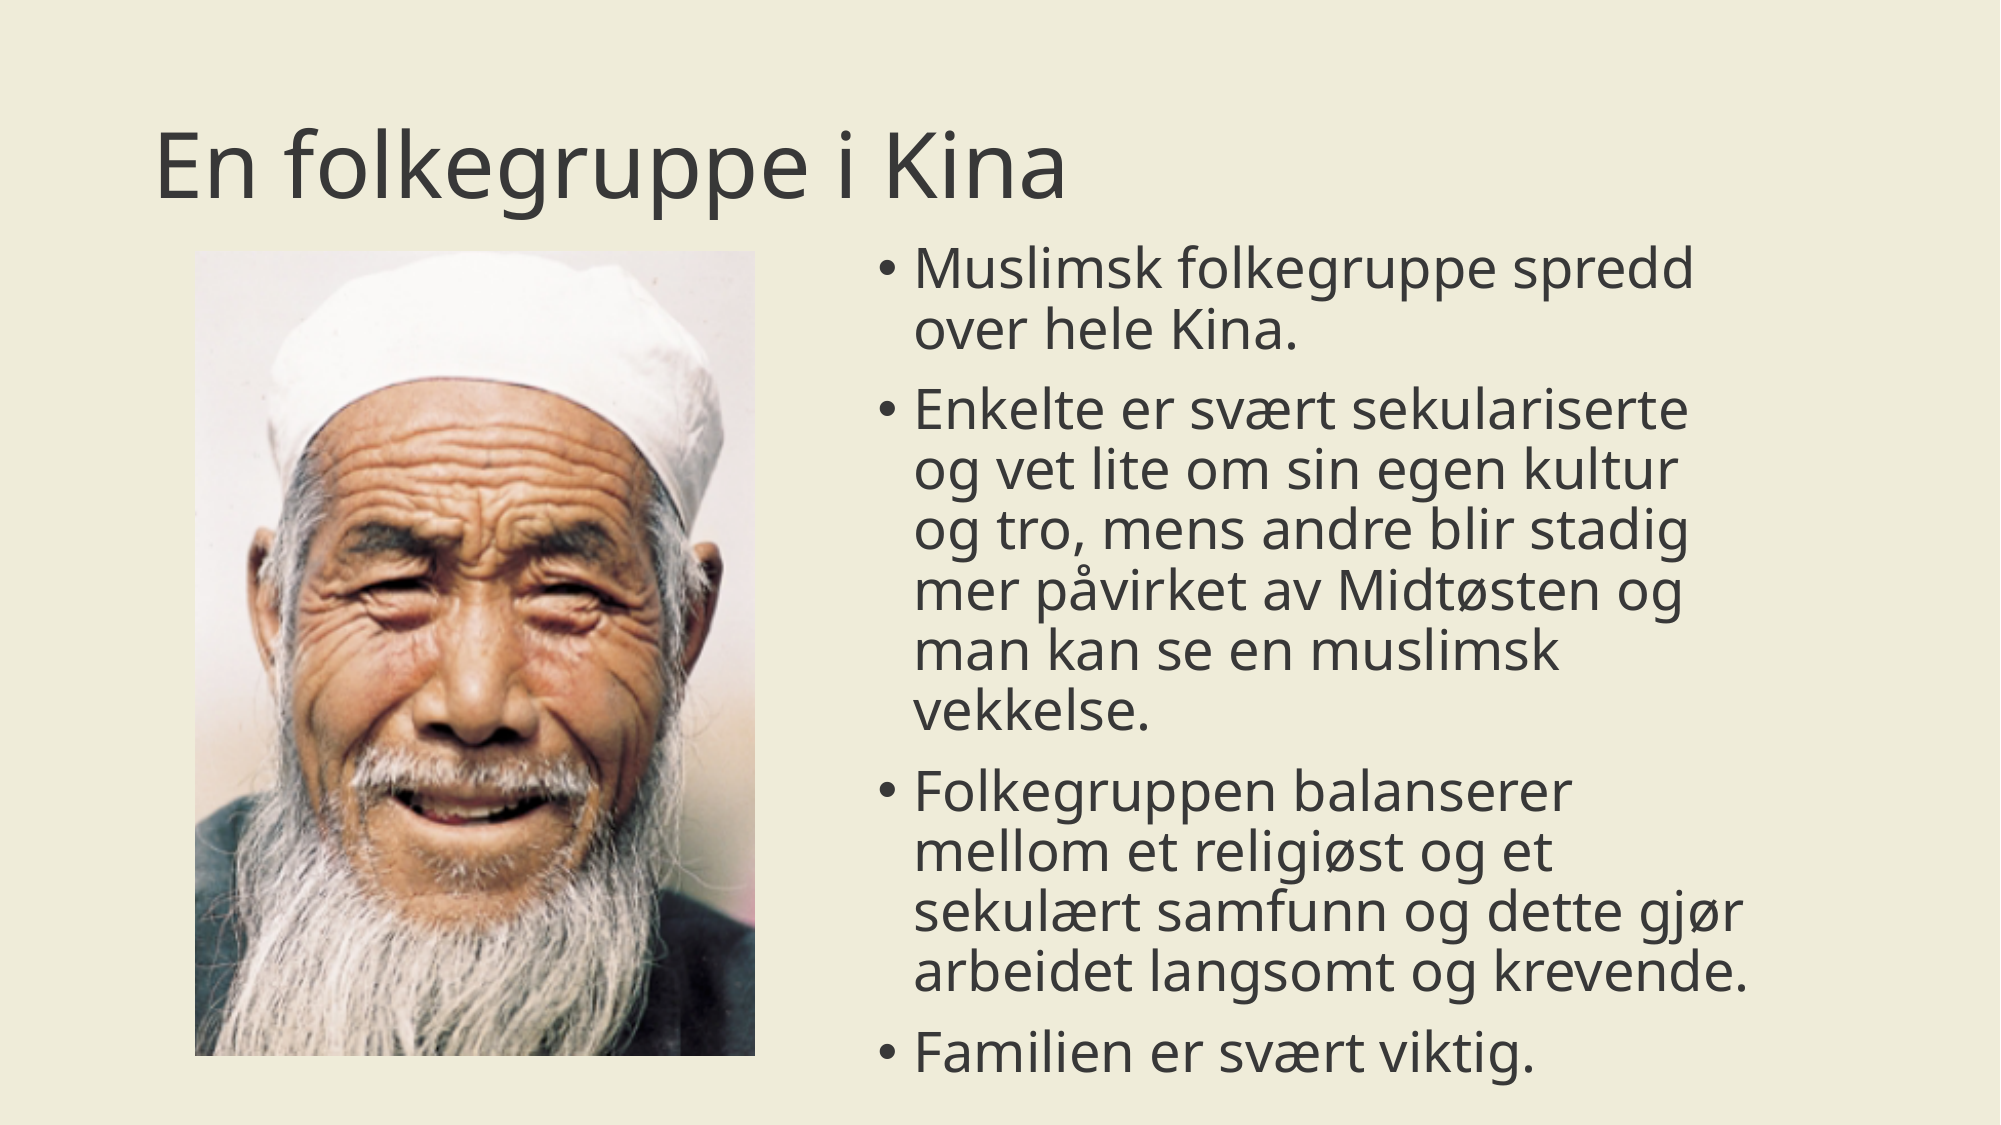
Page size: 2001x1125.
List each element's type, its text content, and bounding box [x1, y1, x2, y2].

title En folkegruppe i Kina [137, 59, 1863, 278]
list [195, 251, 755, 1056]
list Muslimsk folkegruppe spredd over hele Kina. Enkelte er svært sekulariserte og vet lite om sin egen kultur og tro, mens andre blir stadig mer påvirket av Midtøsten og man kan se en muslimsk vekkelse. Folkegruppen balanserer mellom et religiøst og et sekulært samfunn og dette gjør arbeidet langsomt og krevende. Familien er svært viktig. [862, 233, 1774, 1124]
